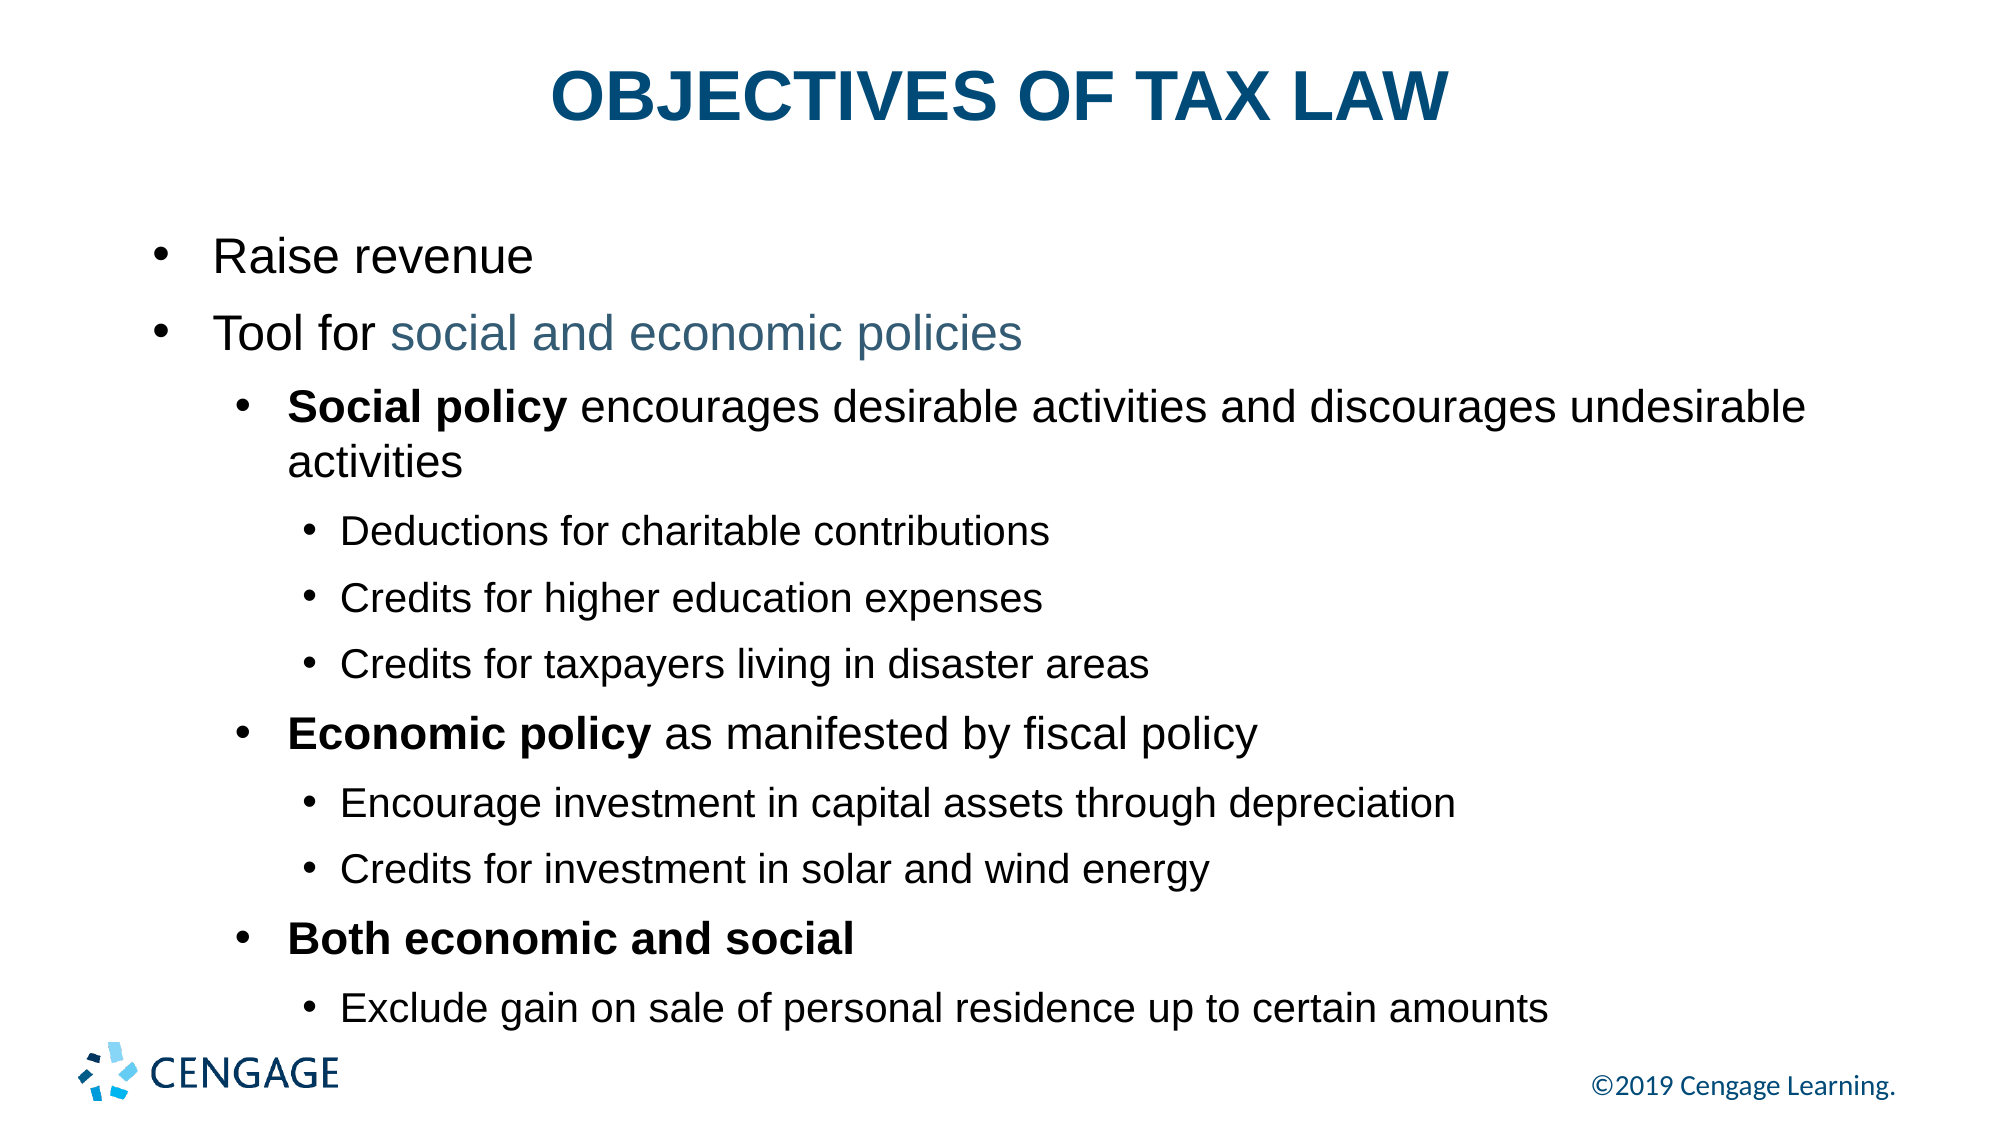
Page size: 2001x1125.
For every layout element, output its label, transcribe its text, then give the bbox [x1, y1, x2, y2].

list Raise revenue Tool for social and economic policies Social policy encourages desirable activities and discourages undesirable activities Deductions for charitable contributions Credits for higher education expenses Credits for taxpayers living in disaster areas Economic policy as manifested by fiscal policy Encourage investment in capital assets through depreciation Credits for investment in solar and wind energy Both economic and social Exclude gain on sale of personal residence up to certain amounts [137, 216, 1863, 1042]
picture [78, 1042, 338, 1101]
title OBJECTIVES OF TAX LAW [137, 22, 1863, 173]
